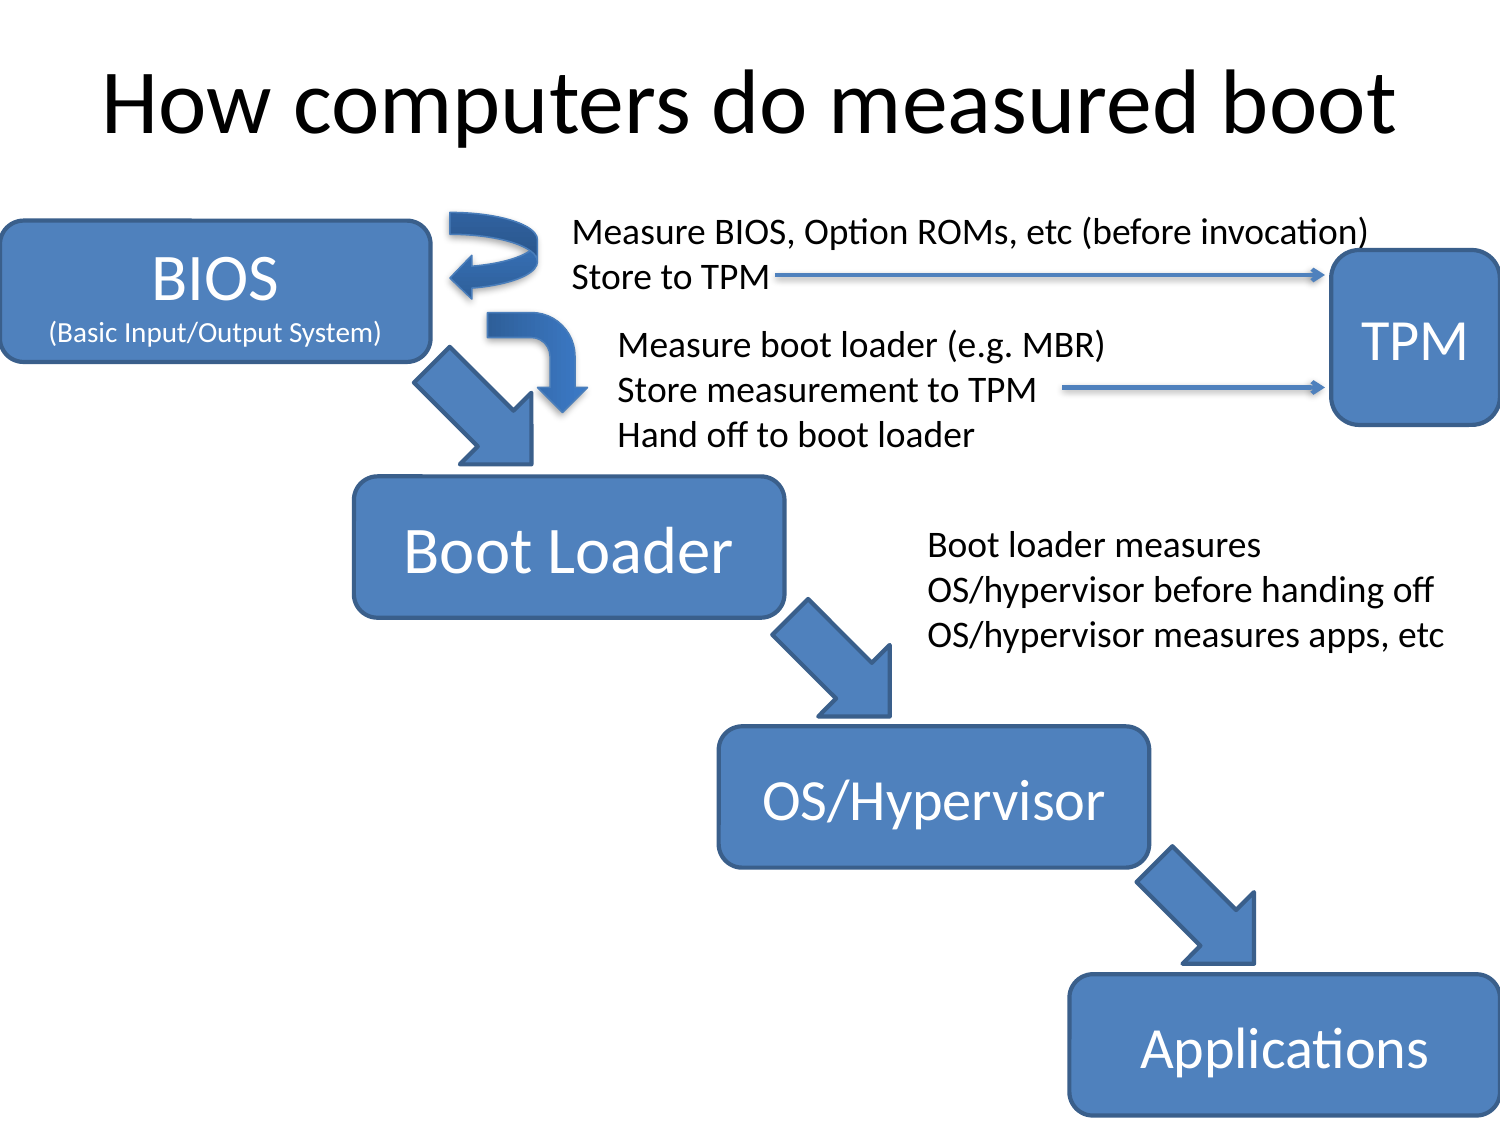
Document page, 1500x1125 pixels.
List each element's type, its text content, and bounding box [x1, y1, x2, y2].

text_box Measure boot loader (e.g. MBR) Store measurement to TPM Hand off to boot loader [602, 312, 1122, 463]
title How computers do measured boot [75, 3, 1425, 191]
text_box [411, 344, 534, 467]
text_box [770, 596, 892, 719]
text_box Boot Loader [351, 474, 787, 620]
text_box TPM [1329, 247, 1500, 428]
text_box Applications [1067, 972, 1500, 1118]
text_box [1134, 844, 1257, 966]
text_box [449, 211, 539, 300]
text_box [486, 311, 589, 414]
text_box OS/Hypervisor [716, 724, 1152, 870]
text_box BIOS (Basic Input/Output System) [0, 218, 433, 365]
text_box Measure BIOS, Option ROMs, etc (before invocation) Store to TPM [556, 199, 1385, 305]
text_box Boot loader measures OS/hypervisor before handing off OS/hypervisor measures apps, etc [912, 512, 1500, 663]
